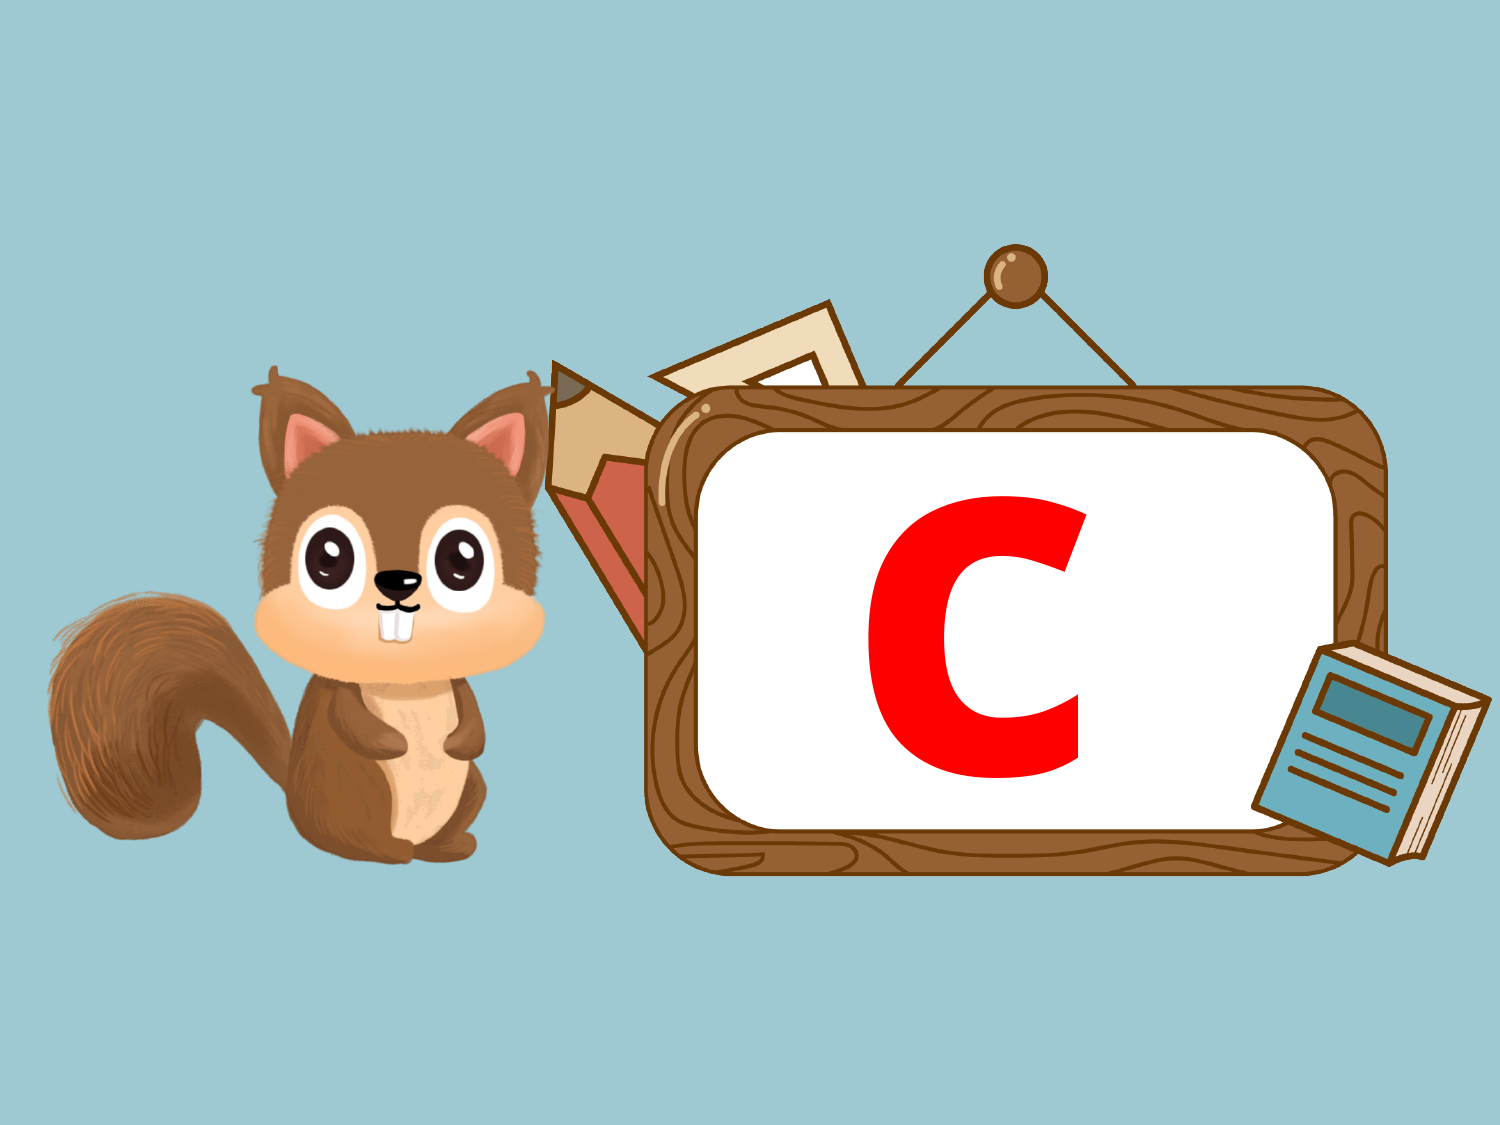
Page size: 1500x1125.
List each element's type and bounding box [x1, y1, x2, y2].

picture [0, 165, 1500, 960]
